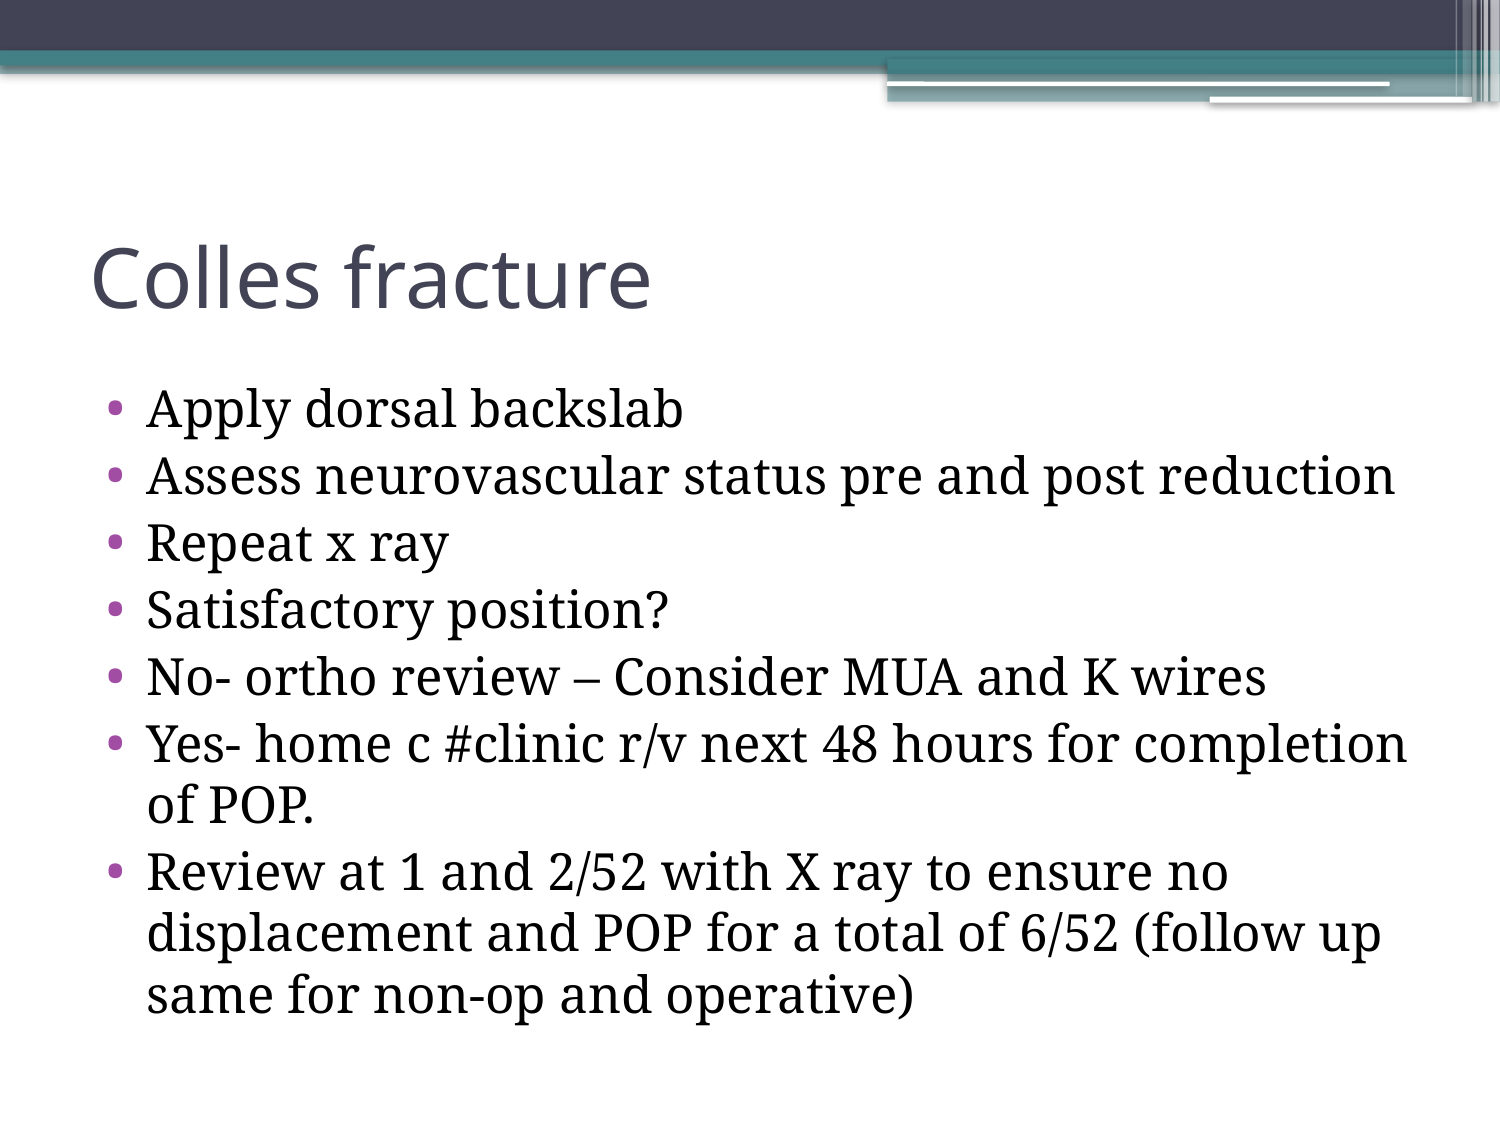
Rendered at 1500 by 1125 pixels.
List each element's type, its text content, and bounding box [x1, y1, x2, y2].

list Apply dorsal backslab Assess neurovascular status pre and post reduction Repeat x ray Satisfactory position? No- ortho review – Consider MUA and K wires Yes- home c #clinic r/v next 48 hours for completion of POP. Review at 1 and 2/52 with X ray to ensure no displacement and POP for a total of 6/52 (follow up same for non-op and operative) [75, 368, 1425, 1079]
title Colles fracture [75, 187, 1425, 363]
